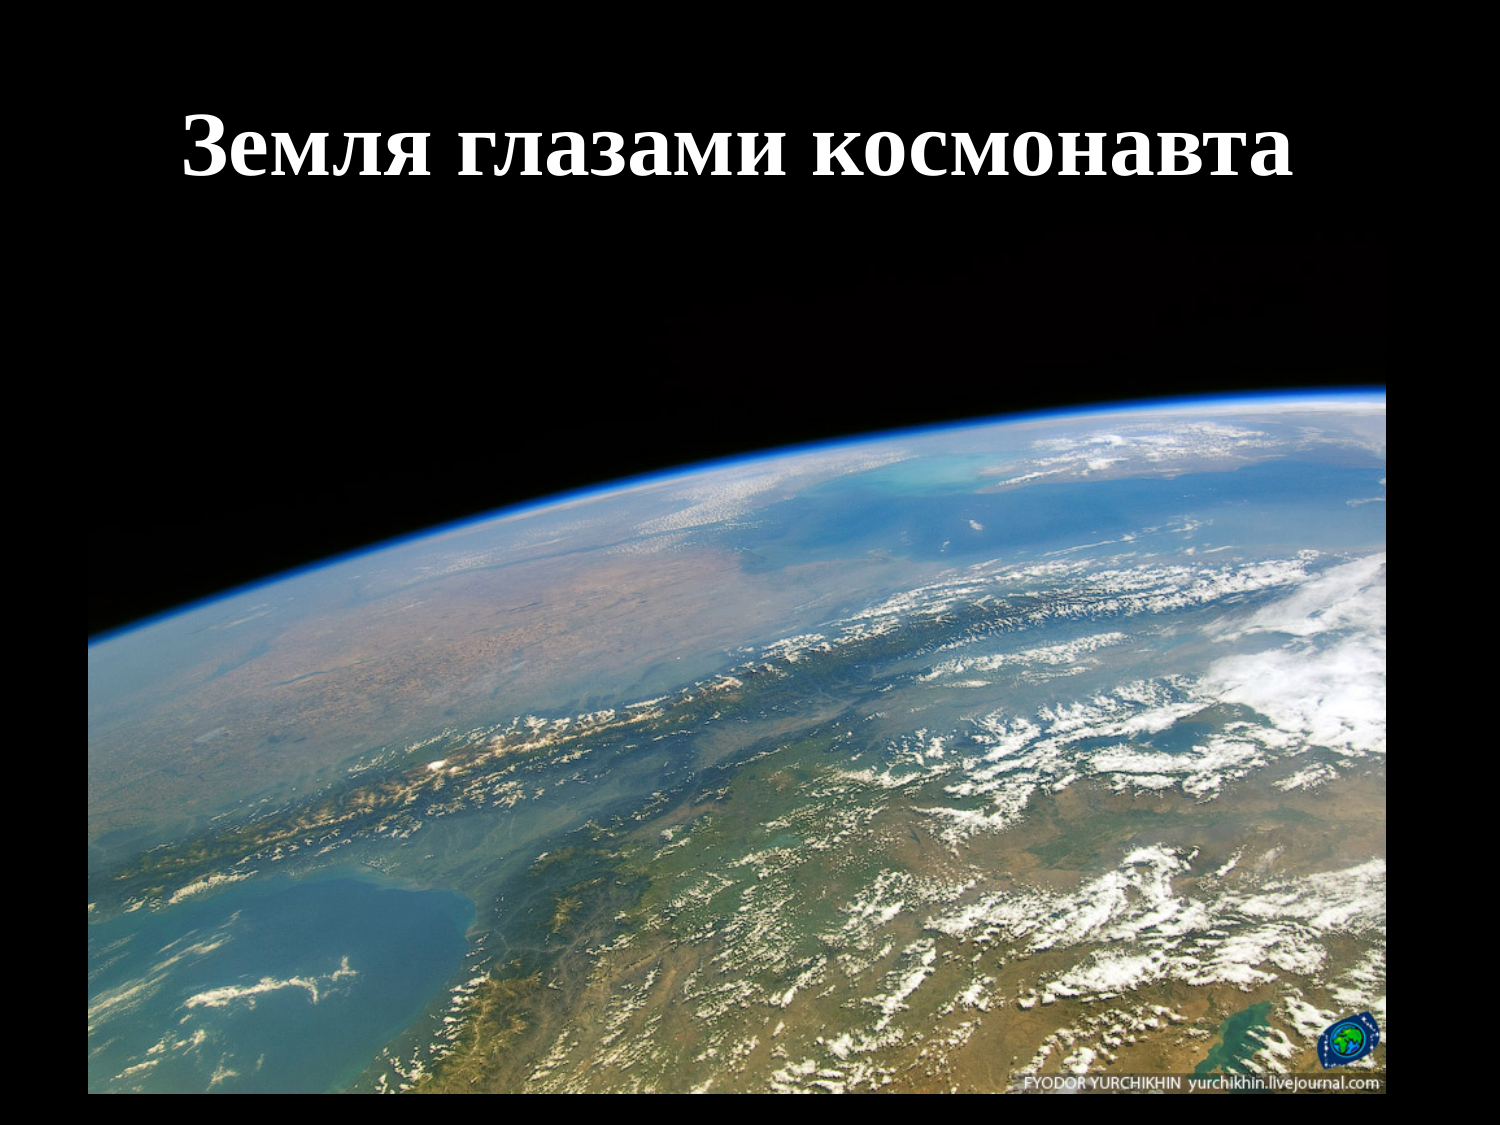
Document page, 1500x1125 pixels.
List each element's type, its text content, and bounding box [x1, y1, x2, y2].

title Земля глазами космонавта [75, 45, 1425, 233]
picture [88, 232, 1386, 1095]
